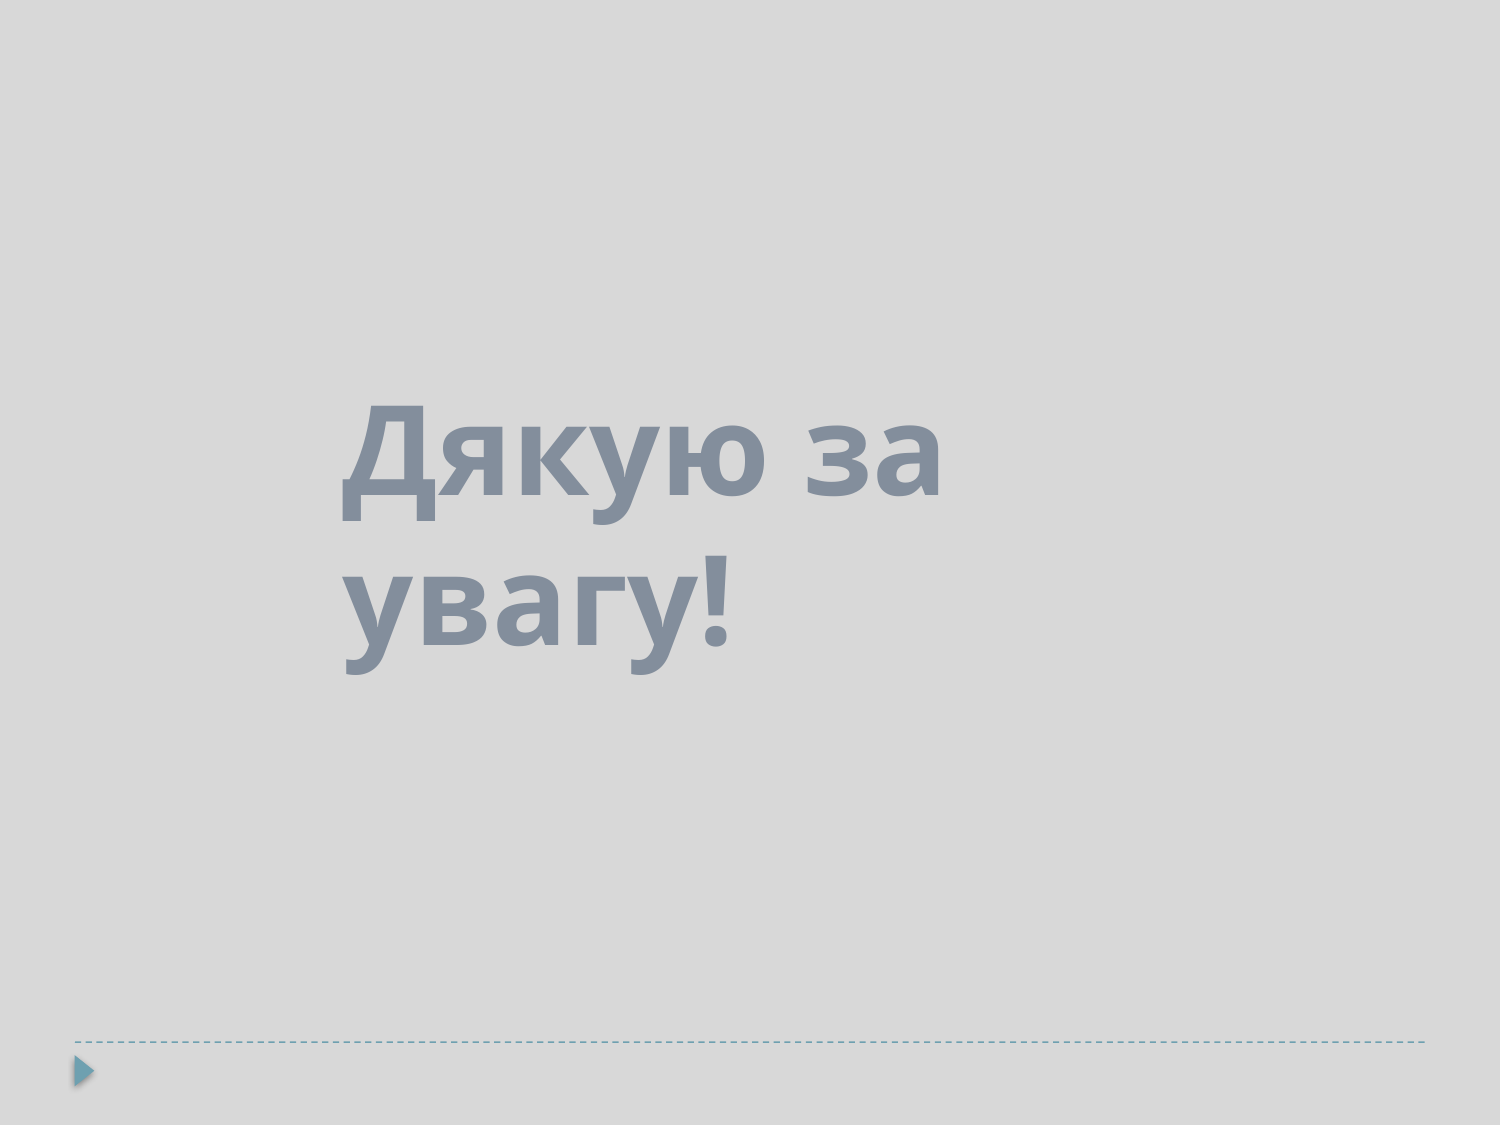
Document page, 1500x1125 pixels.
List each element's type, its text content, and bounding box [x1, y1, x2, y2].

text_box Дякую за увагу! [328, 363, 1219, 678]
